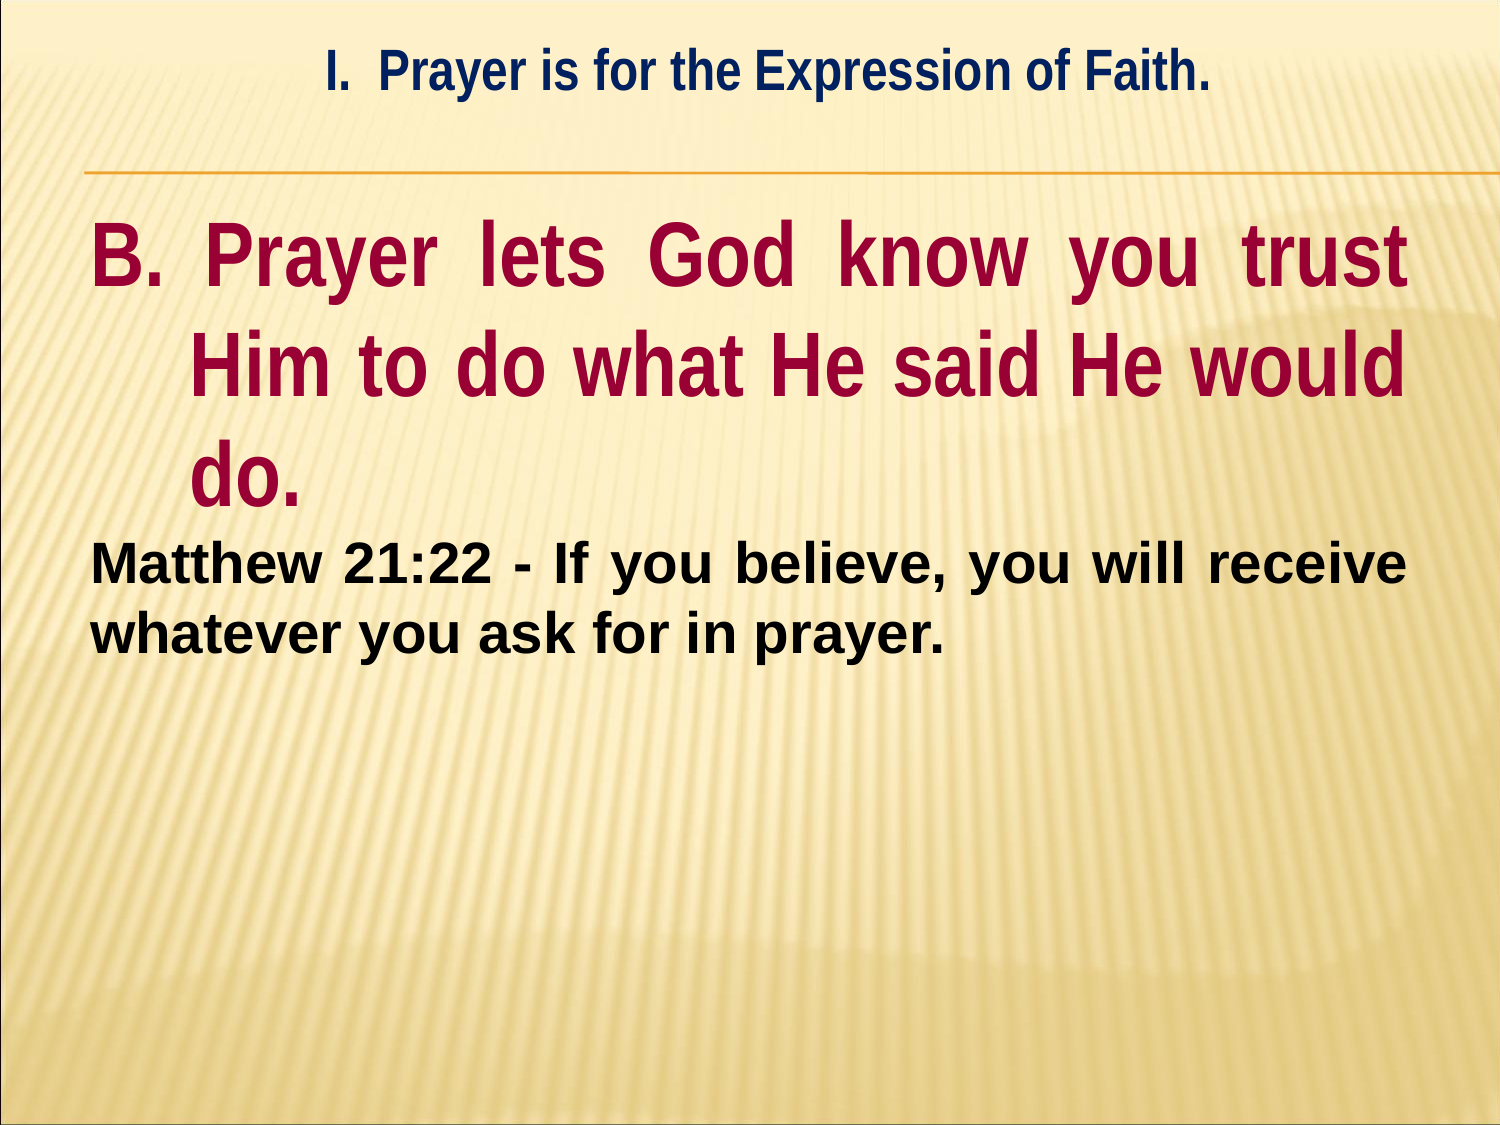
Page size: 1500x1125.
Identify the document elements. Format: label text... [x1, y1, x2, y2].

text_box I. Prayer is for the Expression of Faith. [124, 24, 1413, 110]
picture [0, 0, 1500, 1125]
list B. Prayer lets God know you trust Him to do what He said He would do. Matthew 21:22 - If you believe, you will receive whatever you ask for in prayer. [75, 187, 1425, 1075]
